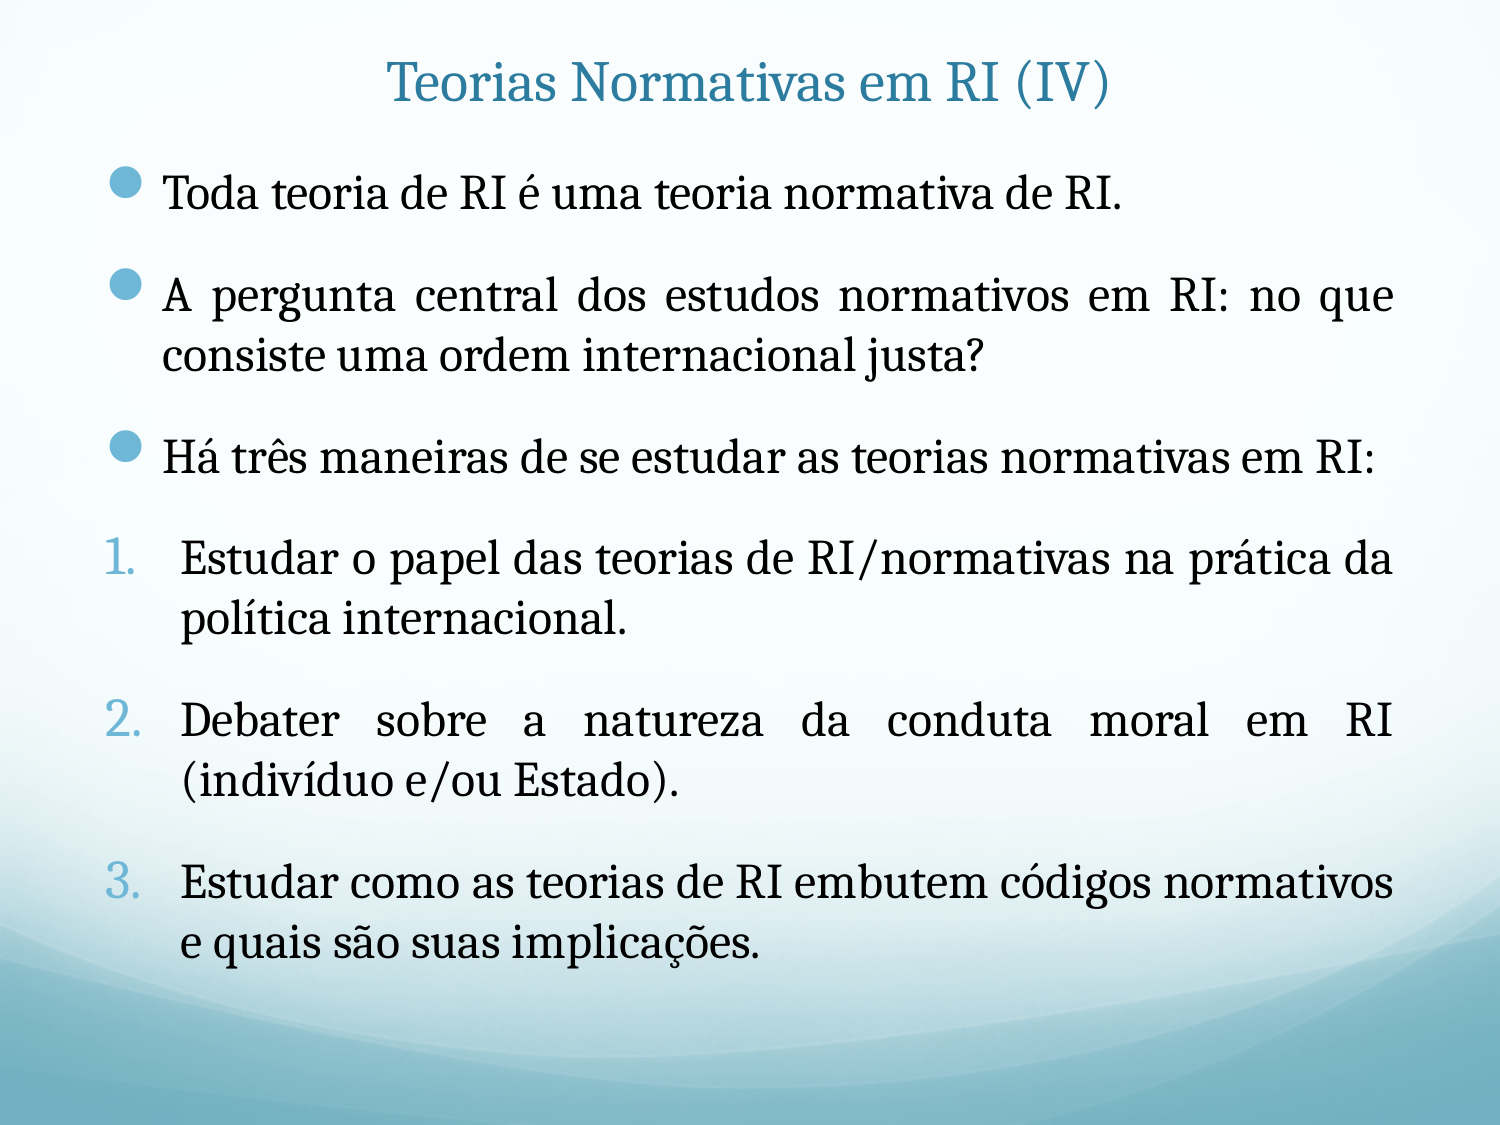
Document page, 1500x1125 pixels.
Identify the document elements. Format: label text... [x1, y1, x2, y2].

title Teorias Normativas em RI (IV) [90, 17, 1410, 121]
list Toda teoria de RI é uma teoria normativa de RI. A pergunta central dos estudos normativos em RI: no que consiste uma ordem internacional justa? Há três maneiras de se estudar as teorias normativas em RI: Estudar o papel das teorias de RI/normativas na prática da política internacional. Debater sobre a natureza da conduta moral em RI (indivíduo e/ou Estado). Estudar como as teorias de RI embutem códigos normativos e quais são suas implicações. [90, 152, 1410, 1089]
